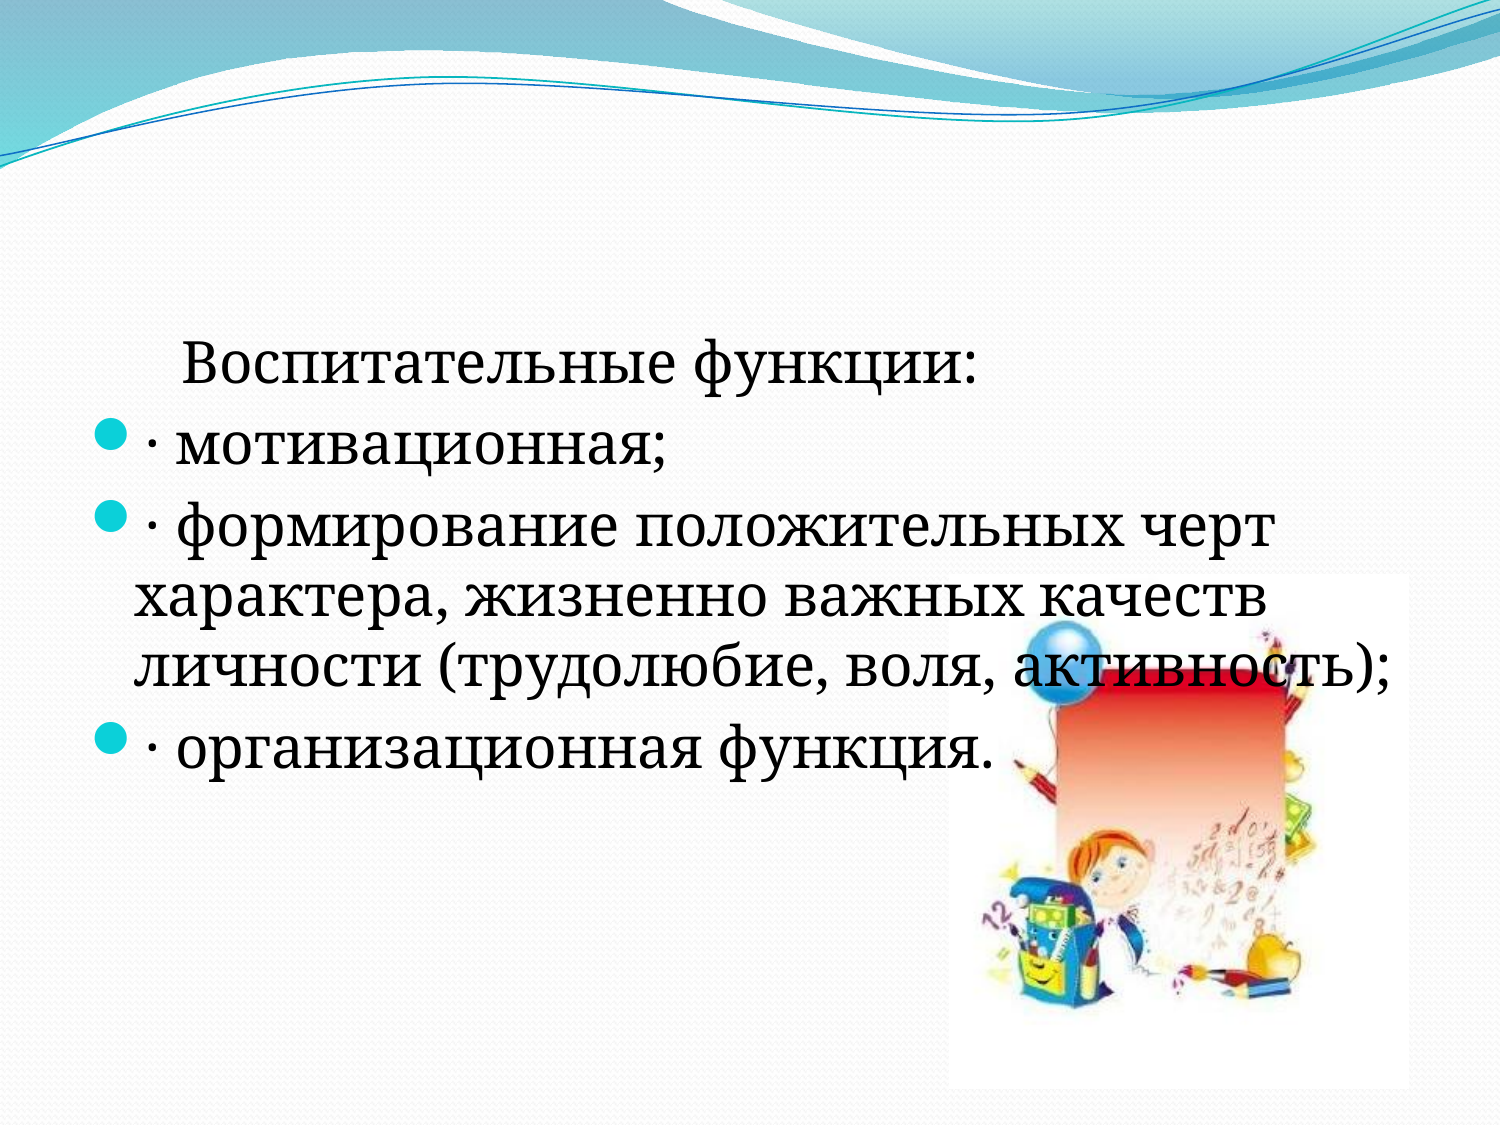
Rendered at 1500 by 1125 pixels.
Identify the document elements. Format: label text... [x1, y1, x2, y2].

list Воспитательные функции: · мотивационная; · формирование положительных черт характера, жизненно важных качеств личности (трудолюбие, воля, активность); · организационная функция. [74, 317, 1426, 1038]
picture [948, 573, 1409, 1089]
